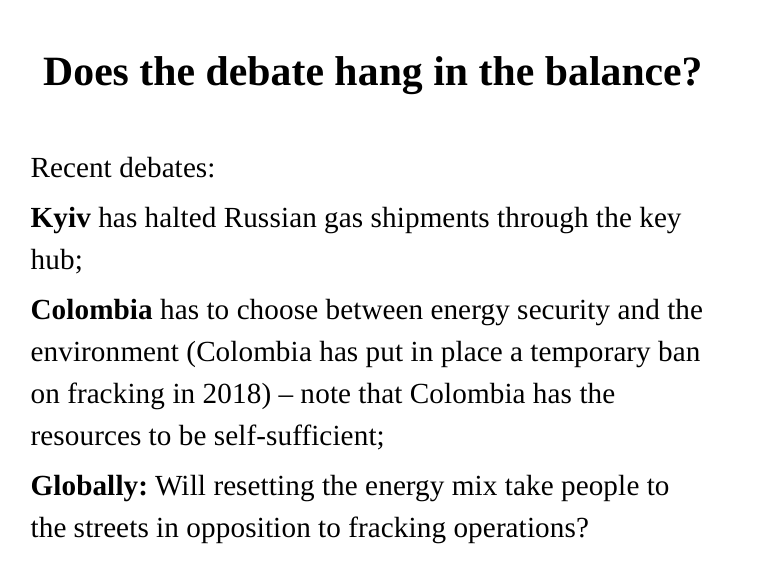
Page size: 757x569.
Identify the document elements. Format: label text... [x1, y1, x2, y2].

title Does the debate hang in the balance? [28, 21, 741, 122]
list Recent debates: Kyiv has halted Russian gas shipments through the key hub; Colombia has to choose between energy security and the environment (Colombia has put in place a temporary ban on fracking in 2018) – note that Colombia has the resources to be self-sufficient; Globally: Will resetting the energy mix take people to the streets in opposition to fracking operations? [15, 134, 729, 535]
